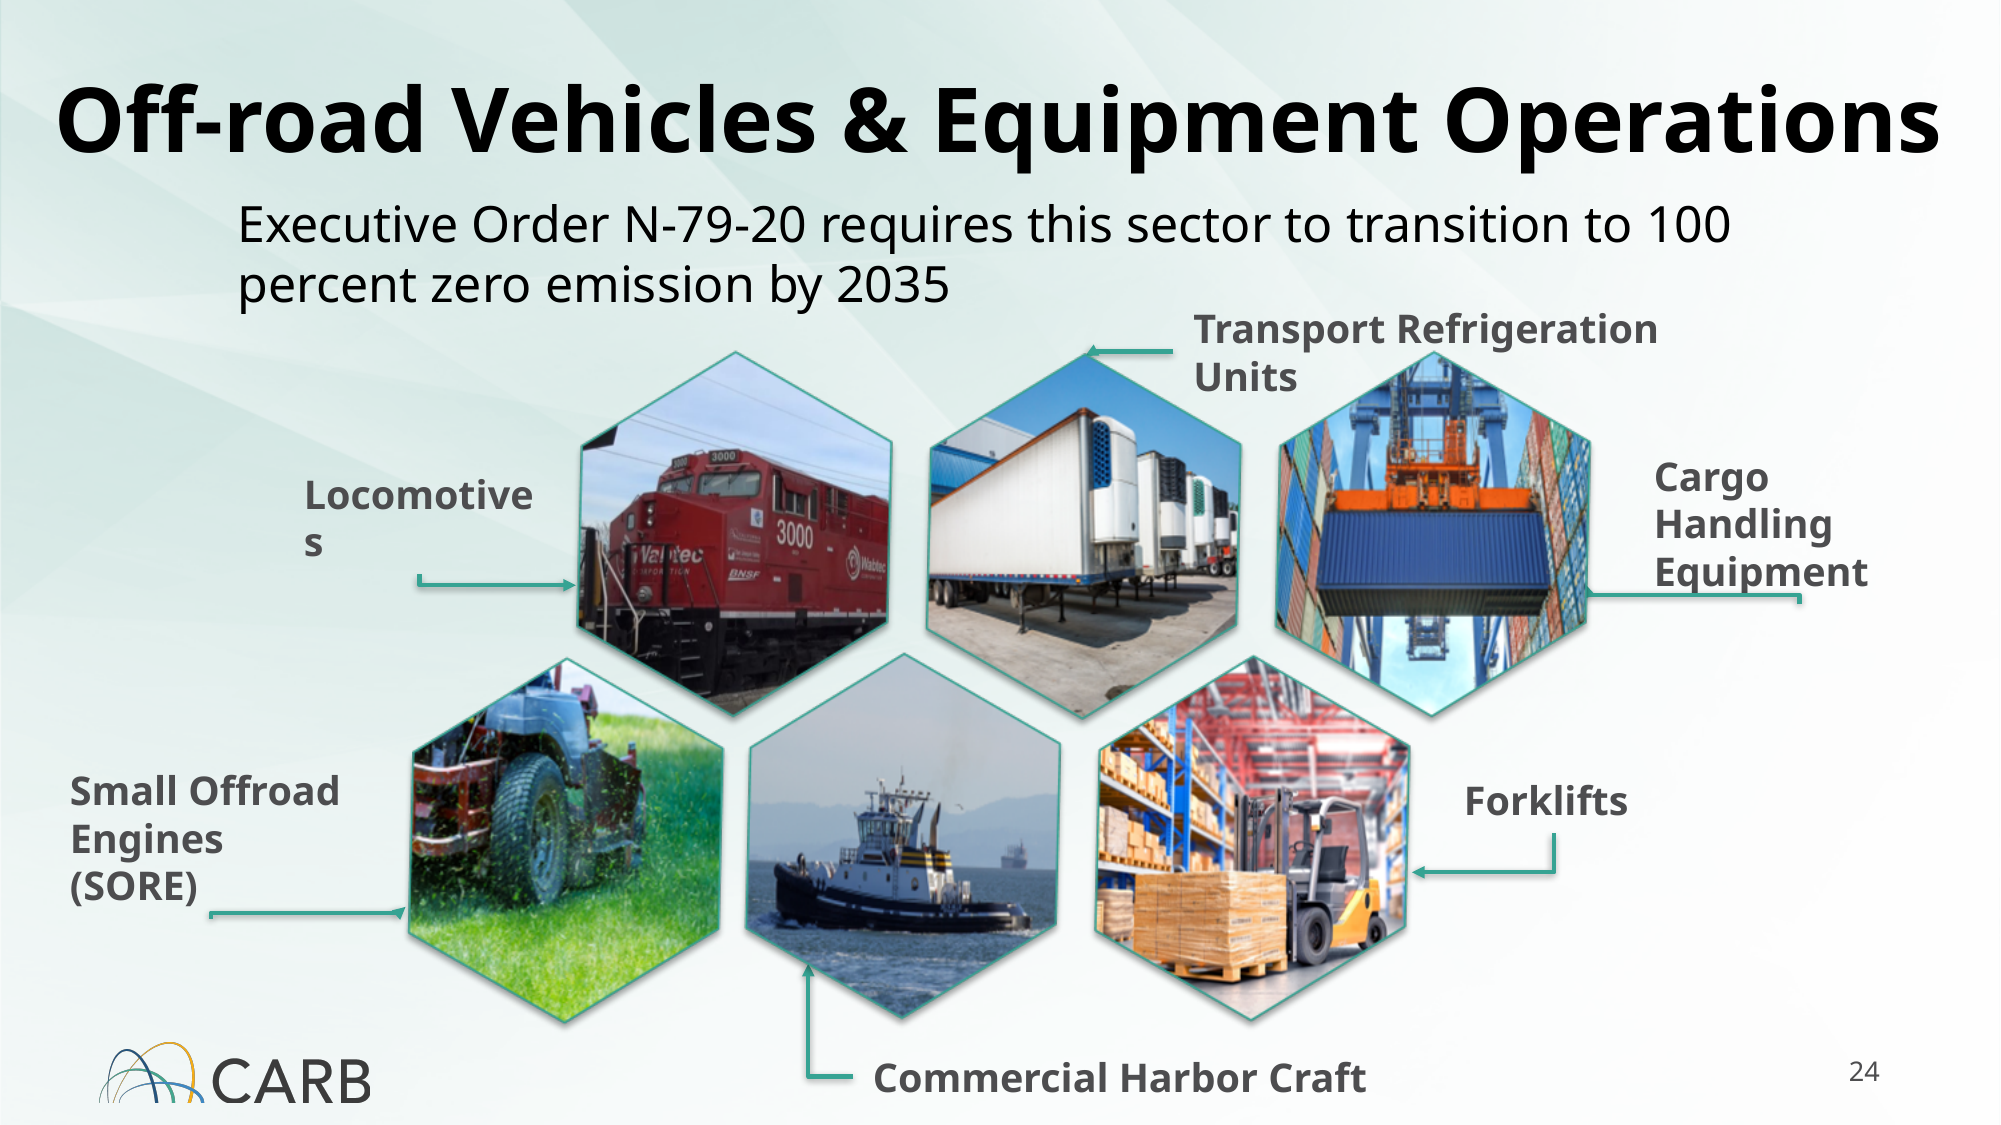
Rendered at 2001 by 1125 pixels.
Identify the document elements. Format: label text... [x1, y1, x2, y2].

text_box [1085, 293, 1777, 362]
picture [99, 1042, 370, 1103]
table_cell 7% [0, 0, 2000, 1125]
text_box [1604, 765, 1665, 873]
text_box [283, 459, 394, 586]
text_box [49, 756, 394, 908]
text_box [1604, 441, 1966, 586]
list Executive Order N-79-20 requires this sector to transition to 100 percent zero emission by 2035 [217, 182, 1782, 349]
slide_number ‹#› [1699, 1042, 1900, 1103]
title Off-road Vehicles & Equipment Operations [30, 32, 1966, 201]
picture [399, 347, 1601, 1038]
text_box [808, 1046, 1456, 1111]
